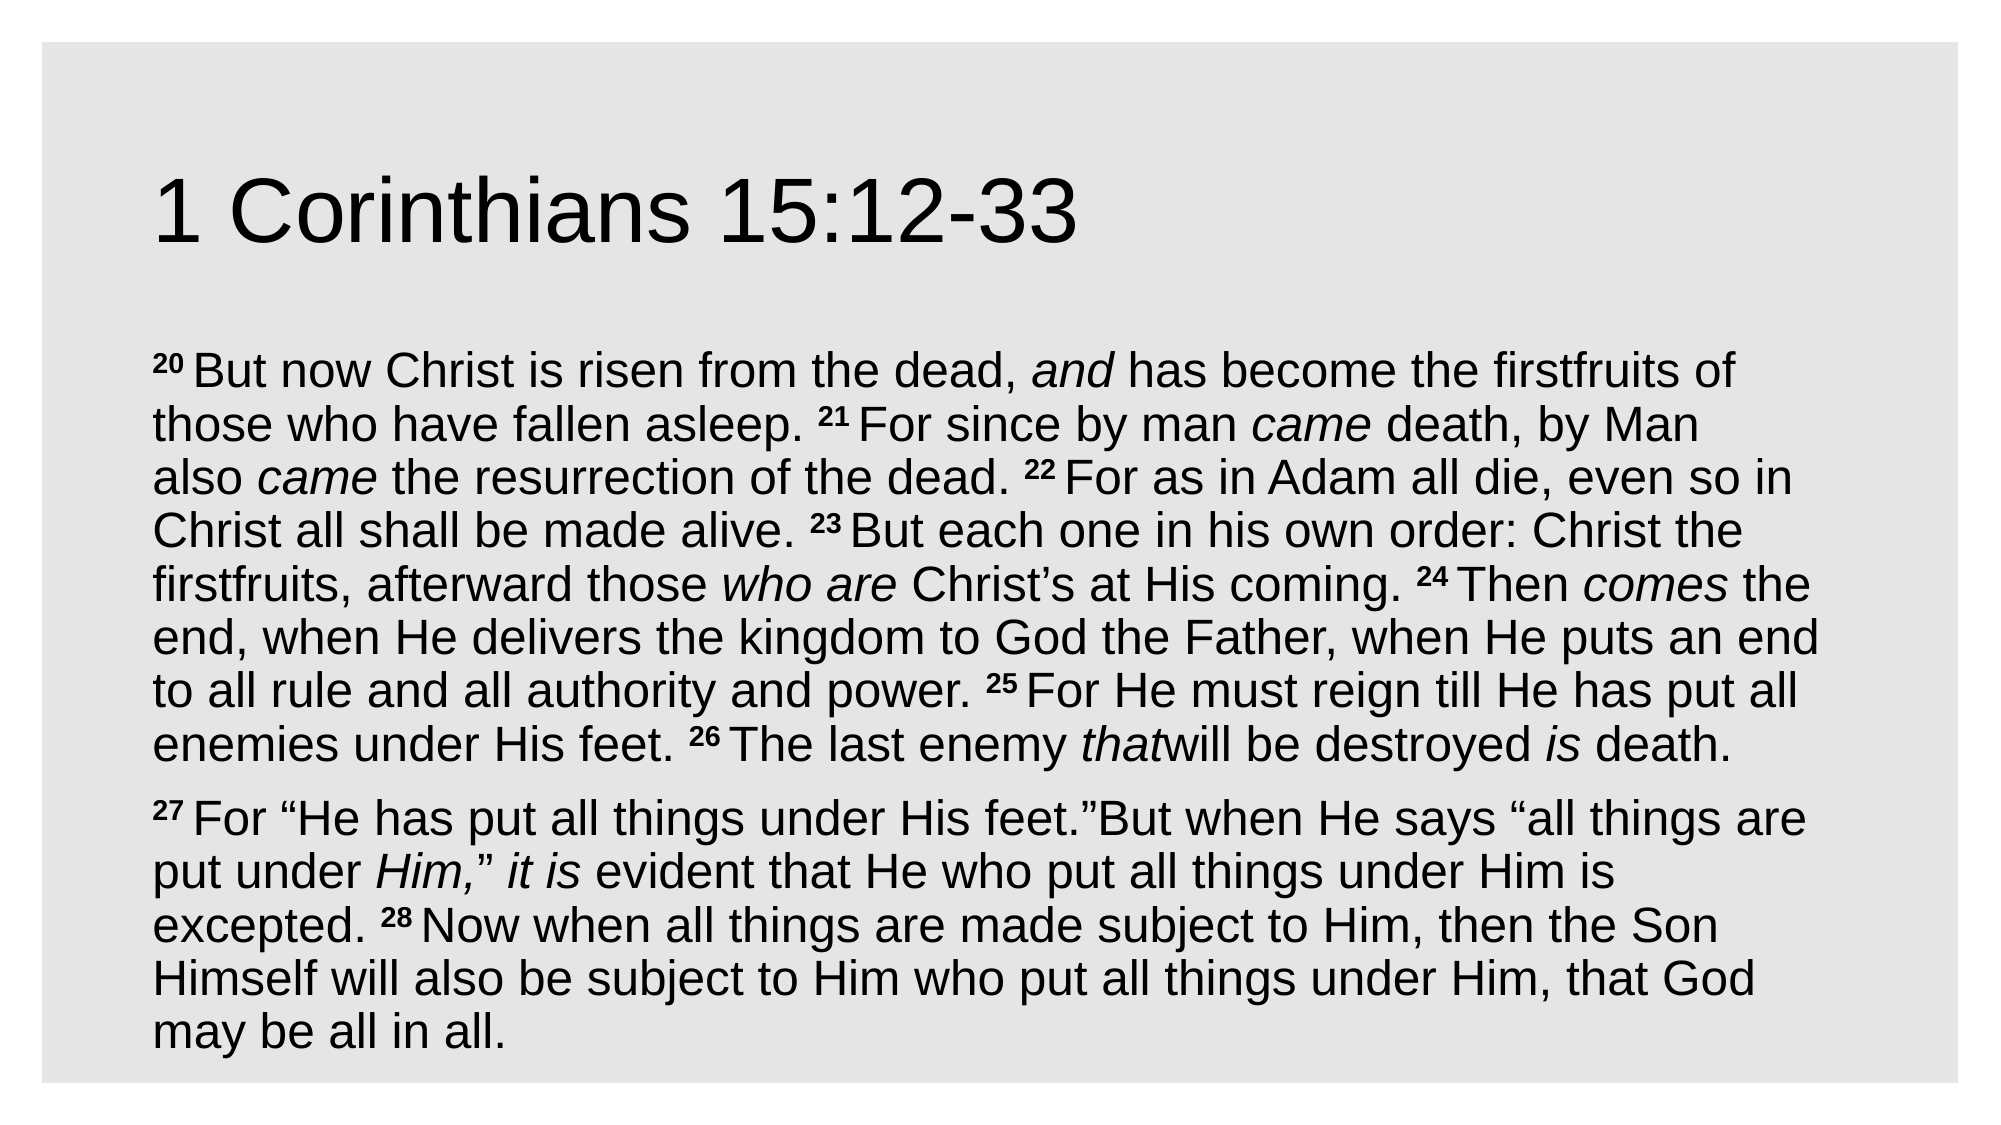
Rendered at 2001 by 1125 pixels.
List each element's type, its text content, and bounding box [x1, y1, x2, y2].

list 20 But now Christ is risen from the dead, and has become the firstfruits of those who have fallen asleep. 21 For since by man came death, by Man also came the resurrection of the dead. 22 For as in Adam all die, even so in Christ all shall be made alive. 23 But each one in his own order: Christ the firstfruits, afterward those who are Christ’s at His coming. 24 Then comes the end, when He delivers the kingdom to God the Father, when He puts an end to all rule and all authority and power. 25 For He must reign till He has put all enemies under His feet. 26 The last enemy thatwill be destroyed is death. 27 For “He has put all things under His feet.”But when He says “all things are put under Him,” it is evident that He who put all things under Him is excepted. 28 Now when all things are made subject to Him, then the Son Himself will also be subject to Him who put all things under Him, that God may be all in all. [137, 337, 1863, 1073]
text_box [52, 51, 1948, 1073]
title 1 Corinthians 15:12-33 [137, 103, 1863, 322]
